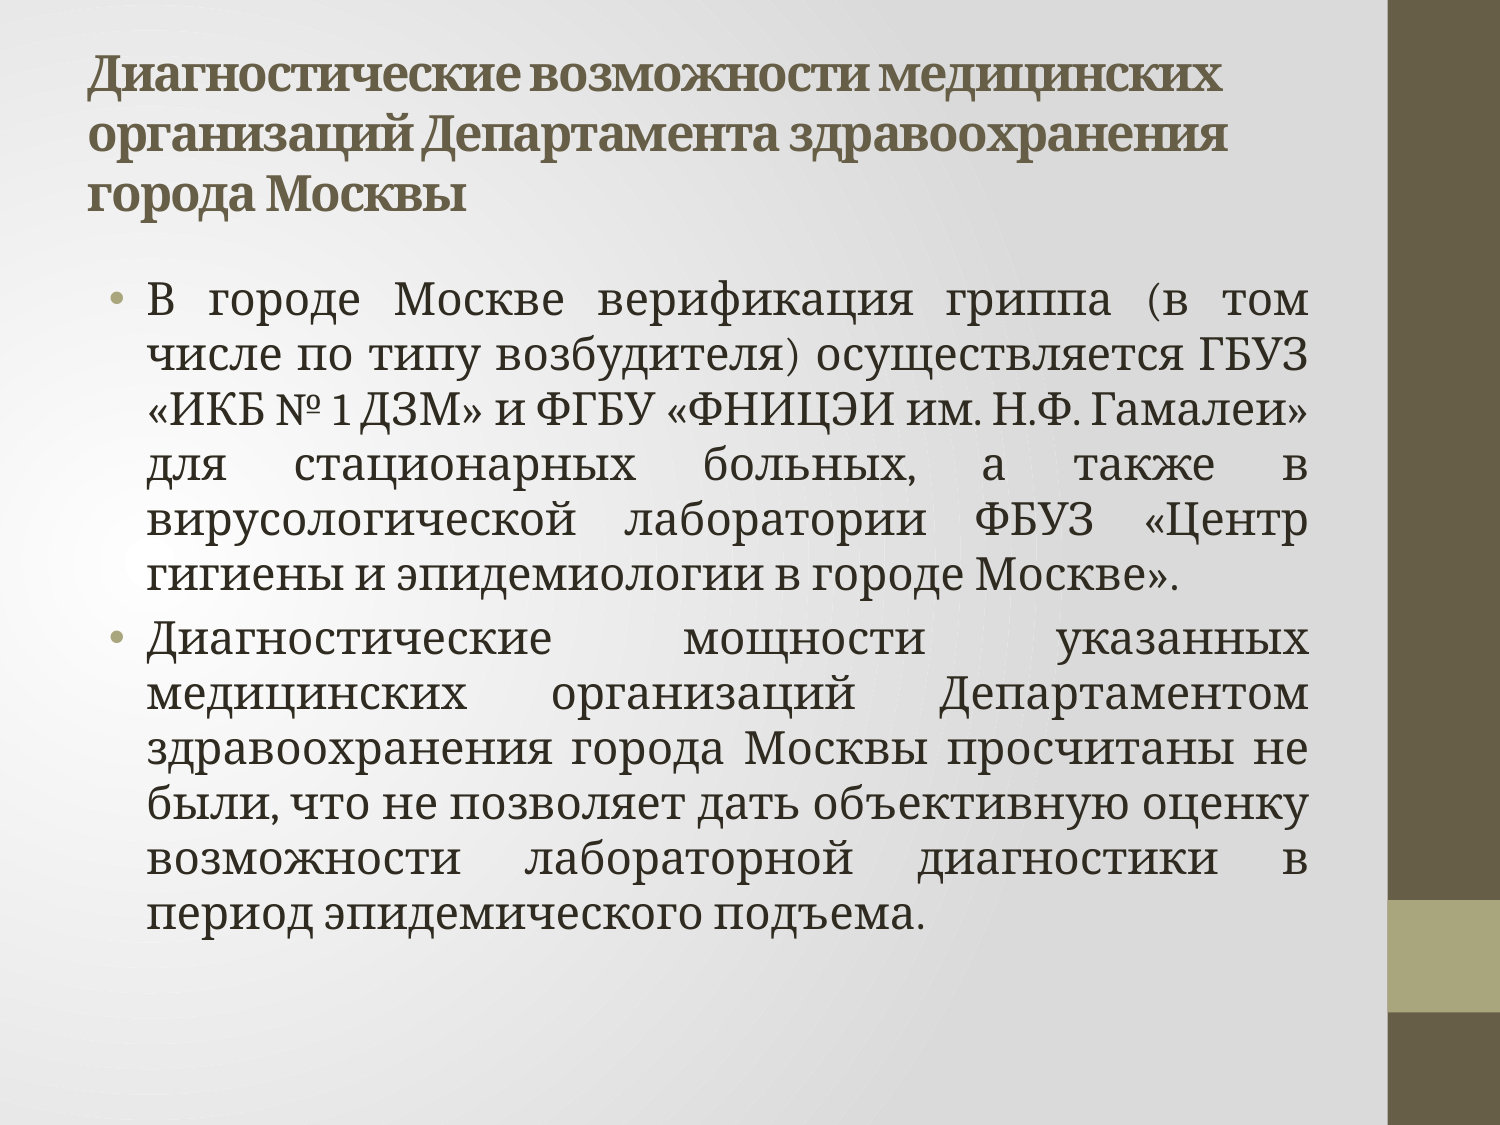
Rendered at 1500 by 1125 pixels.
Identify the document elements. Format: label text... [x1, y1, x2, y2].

list В городе Москве верификация гриппа (в том числе по типу возбудителя) осуществляется ГБУЗ «ИКБ № 1 ДЗМ» и ФГБУ «ФНИЦЭИ им. Н.Ф. Гамалеи» для стационарных больных, а также в вирусологической лаборатории ФБУЗ «Центр гигиены и эпидемиологии в городе Москве». Диагностические мощности указанных медицинских организаций Департаментом здравоохранения города Москвы просчитаны не были, что не позволяет дать объективную оценку возможности лабораторной диагностики в период эпидемического подъема. [75, 262, 1325, 1050]
title Диагностические возможности медицинских организаций Департамента здравоохранения города Москвы [72, 19, 1363, 245]
